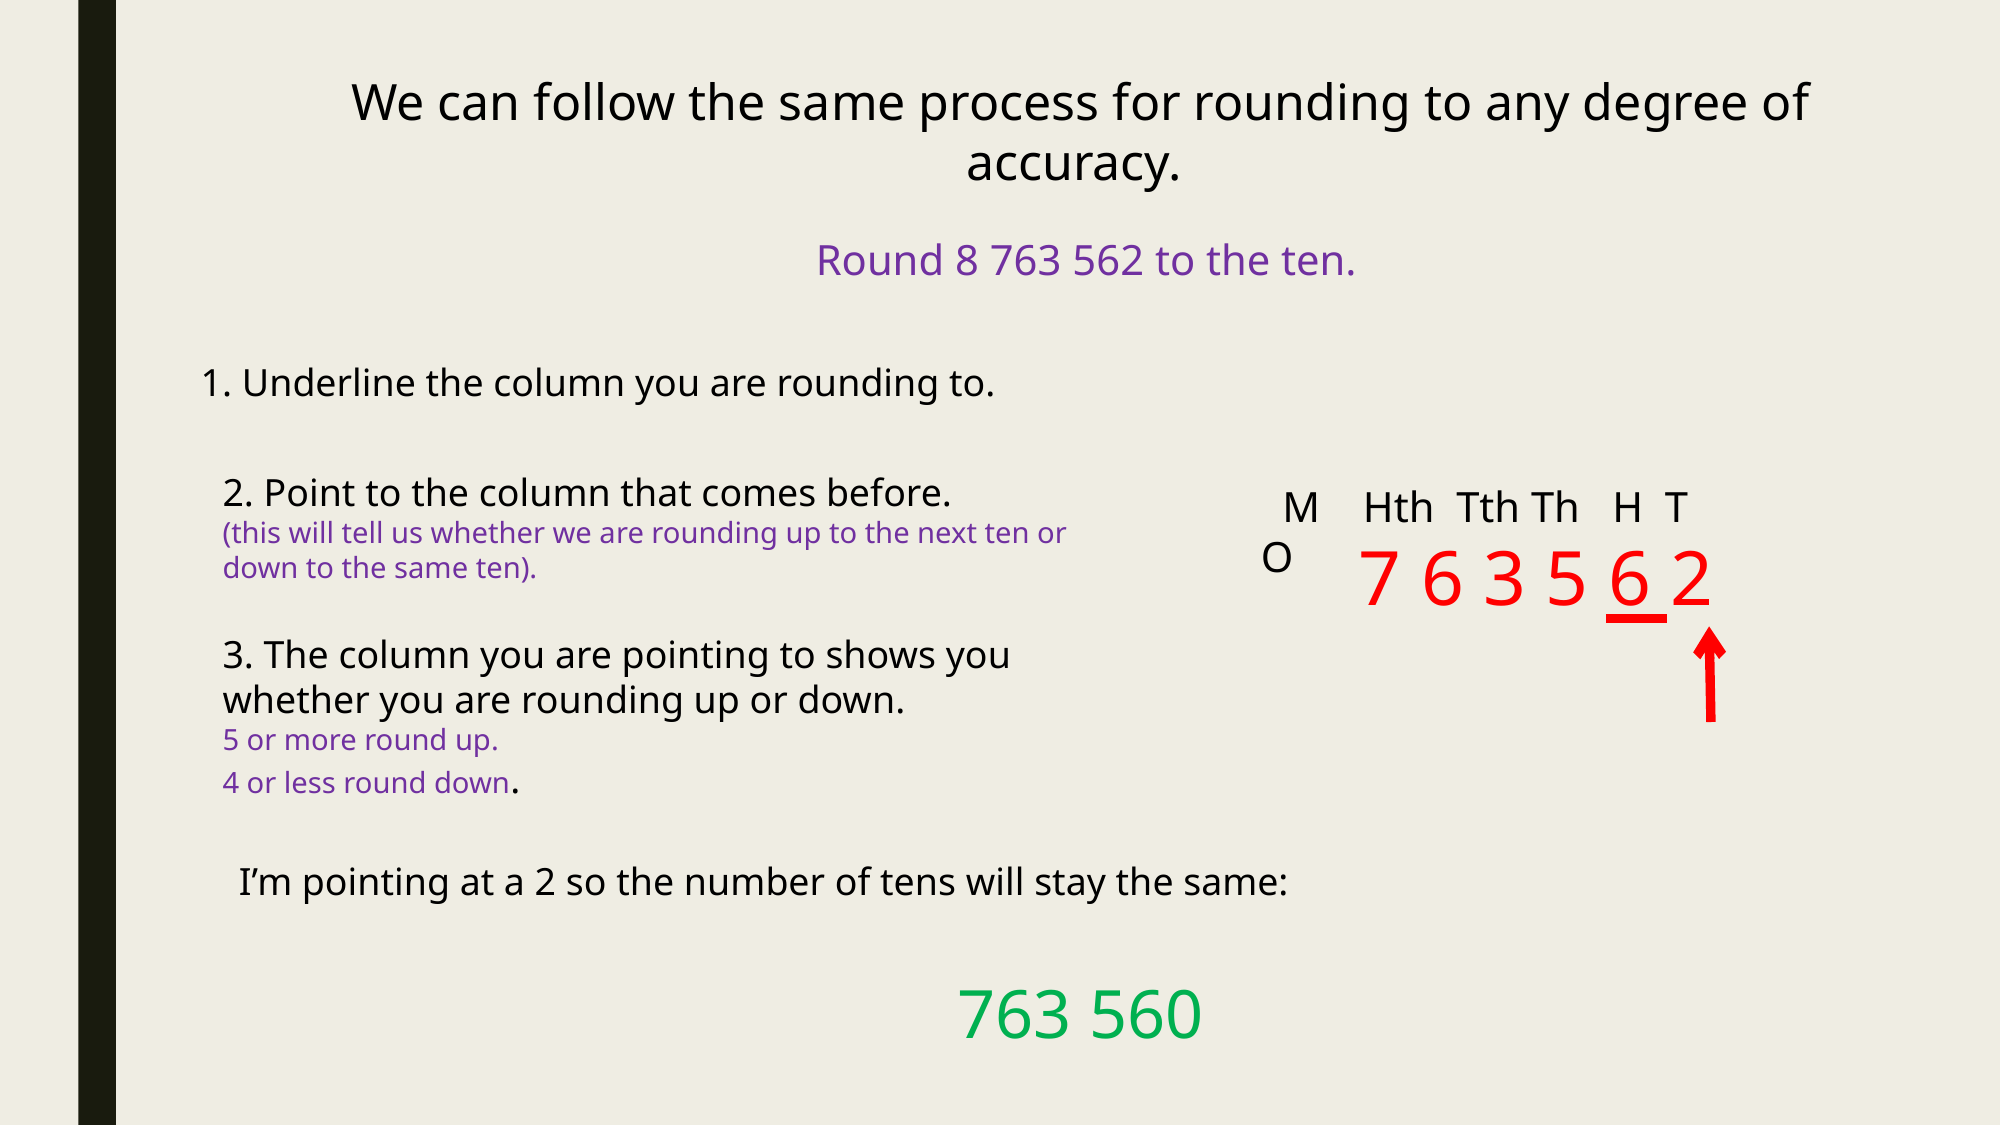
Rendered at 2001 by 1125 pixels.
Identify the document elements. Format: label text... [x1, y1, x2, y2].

text_box Round 8 763 562 to the ten. [264, 226, 1920, 292]
text_box We can follow the same process for rounding to any degree of accuracy. [264, 63, 1898, 198]
text_box 1. Underline the column you are rounding to. [185, 351, 1021, 412]
text_box I’m pointing at a 2 so the number of tens will stay the same: [224, 850, 1898, 911]
text_box 2. Point to the column that comes before. (this will tell us whether we are rounding up to the next ten or down to the same ten). [207, 462, 1124, 592]
text_box 7 6 3 5 6 2 [1261, 523, 1773, 628]
text_box M Hth Tth Th H T O [1246, 473, 1758, 588]
text_box 763 560 [244, 964, 1918, 1060]
text_box 3. The column you are pointing to shows you whether you are rounding up or down. 5 or more round up. 4 or less round down. [207, 623, 1065, 809]
